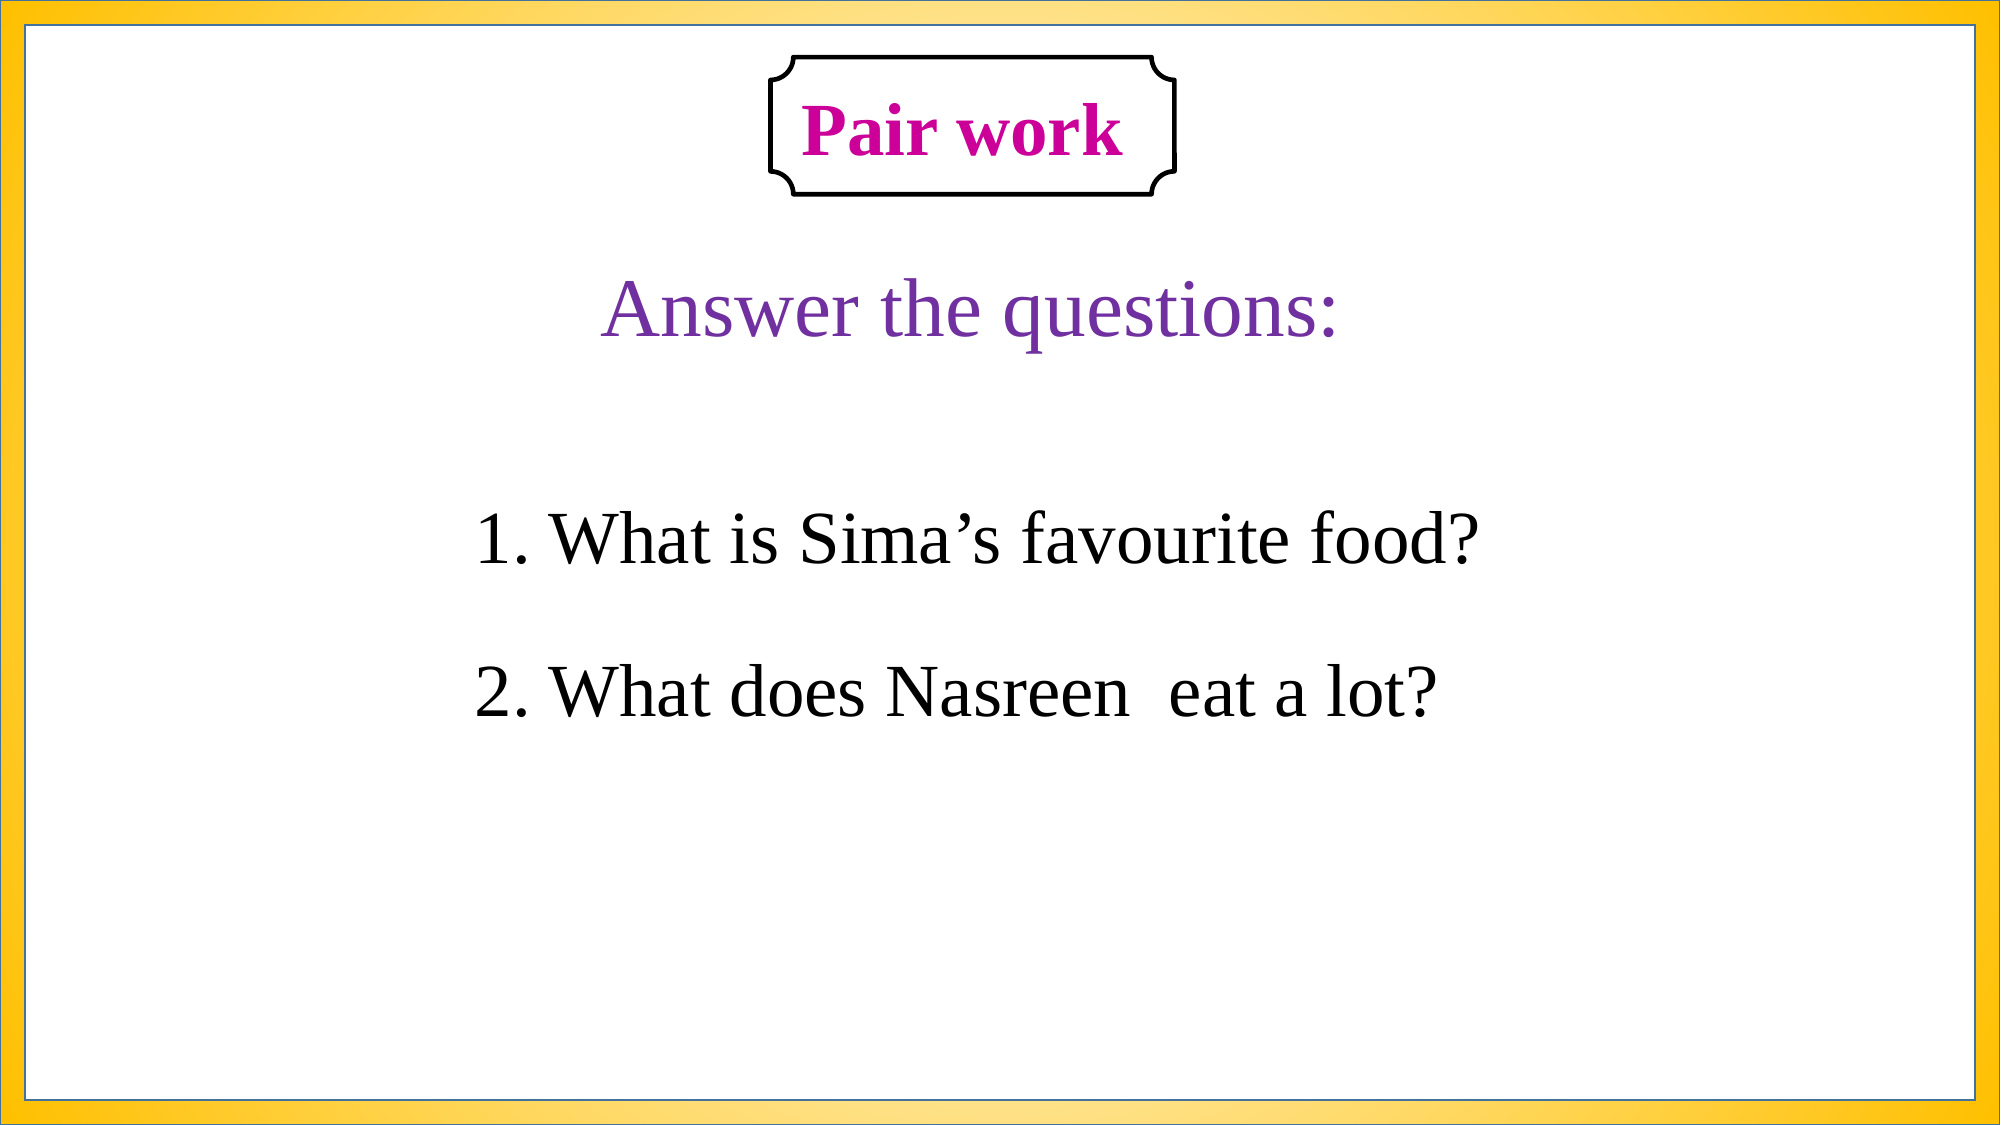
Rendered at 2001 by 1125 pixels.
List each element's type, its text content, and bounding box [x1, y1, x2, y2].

text_box Answer the questions: [586, 246, 1359, 361]
text_box 2. What does Nasreen eat a lot? [460, 633, 1485, 739]
text_box 1. What is Sima’s favourite food? [460, 480, 1542, 586]
text_box [100, 107, 1893, 1062]
text_box [0, 0, 2000, 1125]
text_box Pair work [770, 57, 1175, 107]
